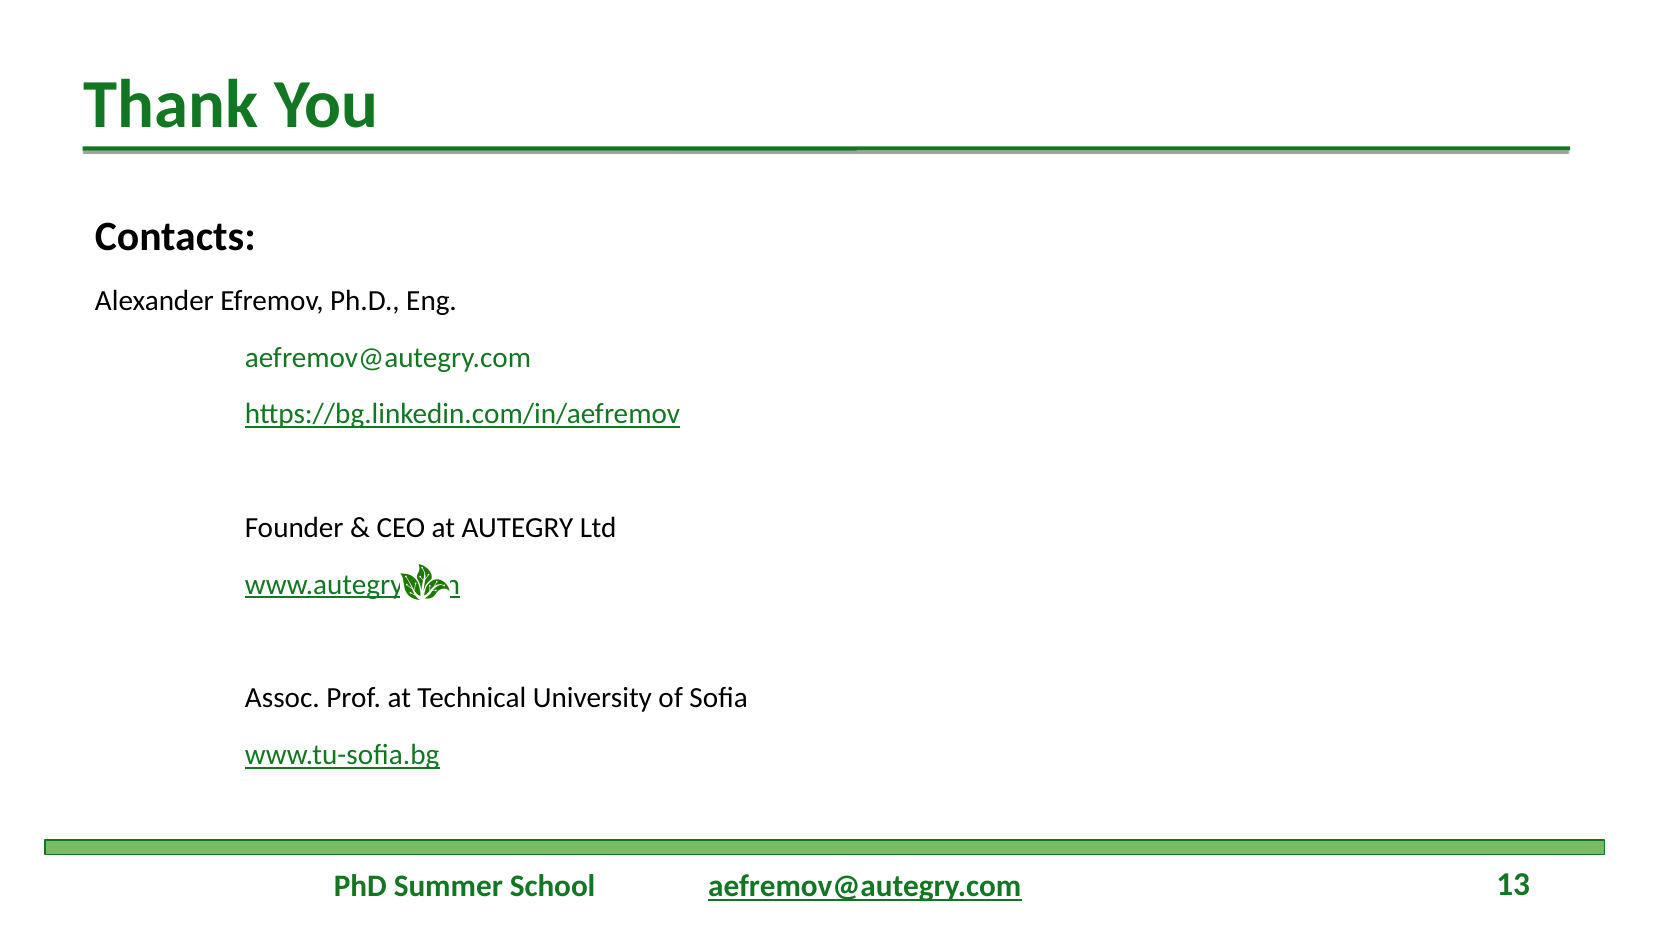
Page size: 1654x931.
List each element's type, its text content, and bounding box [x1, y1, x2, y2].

text_box Contacts: Alexander Efremov, Ph.D., Eng. aefremov@autegry.com https://bg.linkedin.com/in/aefremov Founder & CEO at AUTEGRY Ltd www.autegry.com Assoc. Prof. at Technical University of Sofia www.tu-sofia.bg [80, 201, 1605, 810]
text_box [82, 37, 1571, 192]
picture [400, 564, 451, 601]
text_box Thank You [69, 50, 1111, 134]
